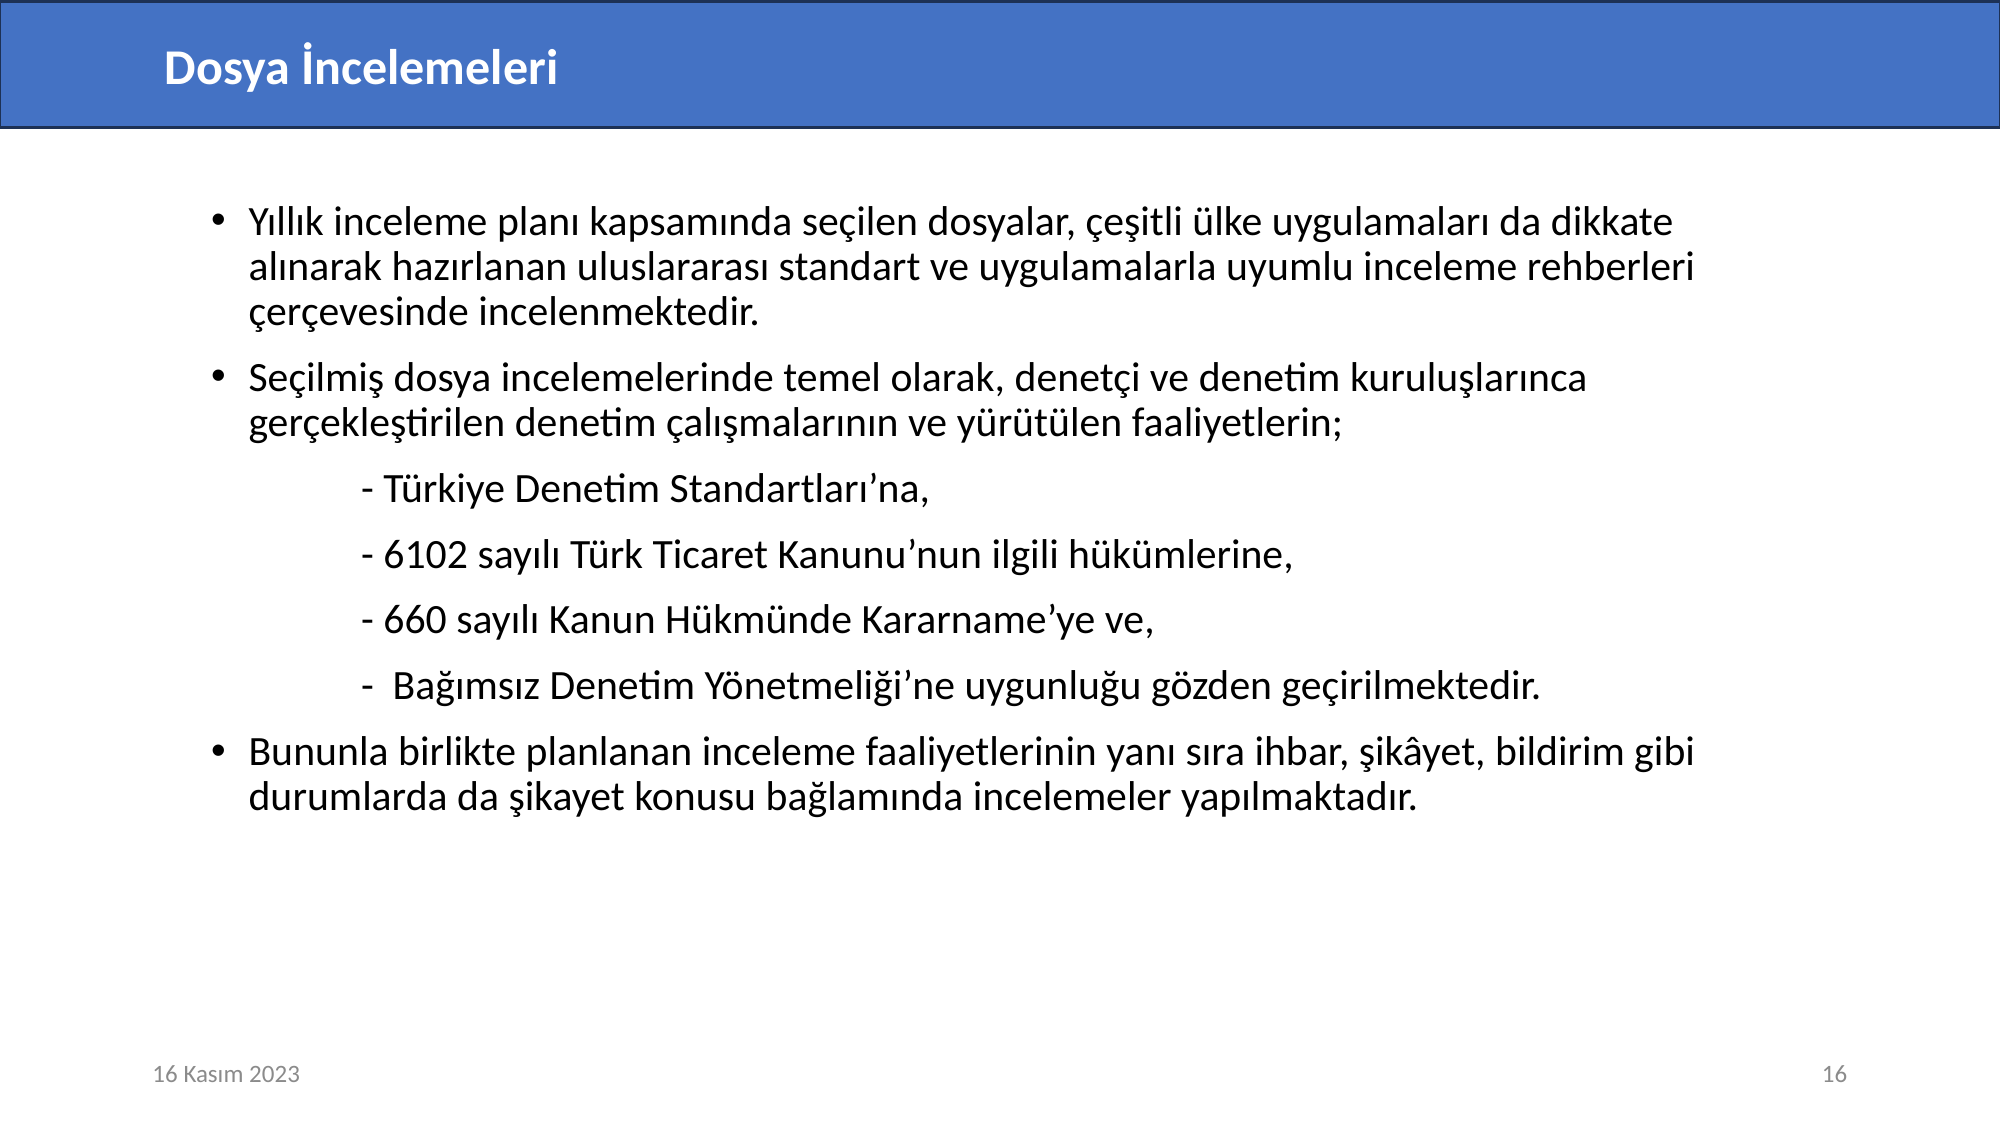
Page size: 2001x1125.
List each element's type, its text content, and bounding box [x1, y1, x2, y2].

slide_number 16 Kasım 2023 [137, 1042, 588, 1103]
slide_number 16 [1412, 1042, 1863, 1103]
text_box Yıllık inceleme planı kapsamında seçilen dosyalar, çeşitli ülke uygulamaları da dikkate alınarak hazırlanan uluslararası standart ve uygulamalarla uyumlu inceleme rehberleri çerçevesinde incelenmektedir. Seçilmiş dosya incelemelerinde temel olarak, denetçi ve denetim kuruluşlarınca gerçekleştirilen denetim çalışmalarının ve yürütülen faaliyetlerin; - Türkiye Denetim Standartları’na, - 6102 sayılı Türk Ticaret Kanunu’nun ilgili hükümlerine, - 660 sayılı Kanun Hükmünde Kararname’ye ve, - Bağımsız Denetim Yönetmeliği’ne uygunluğu gözden geçirilmektedir. Bununla birlikte planlanan inceleme faaliyetlerinin yanı sıra ihbar, şikâyet, bildirim gibi durumlarda da şikayet konusu bağlamında incelemeler yapılmaktadır. [196, 323, 1830, 1014]
text_box [137, 156, 1863, 323]
text_box Dosya İncelemeleri [0, 0, 2000, 129]
